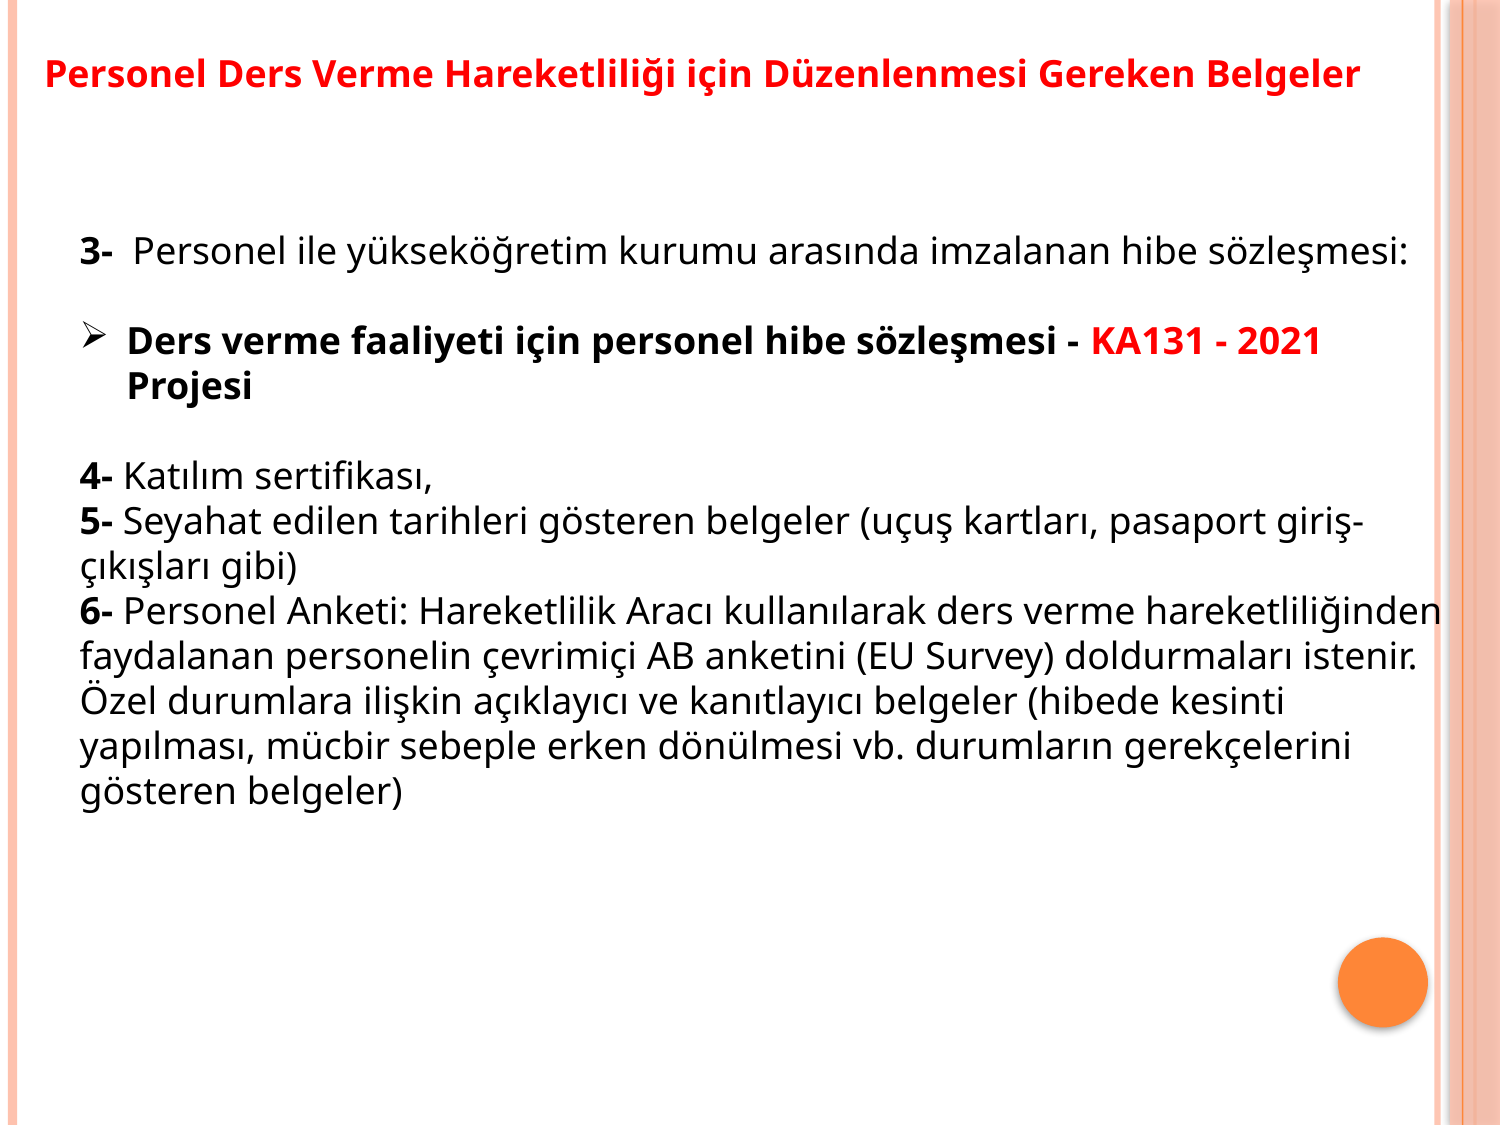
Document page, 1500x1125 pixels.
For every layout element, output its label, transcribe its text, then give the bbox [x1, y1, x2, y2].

text_box Personel Ders Verme Hareketliliği için Düzenlenmesi Gereken Belgeler [29, 42, 1500, 103]
text_box 3- Personel ile yükseköğretim kurumu arasında imzalanan hibe sözleşmesi: Ders verme faaliyeti için personel hibe sözleşmesi - KA131 - 2021 Projesi 4- Katılım sertifikası, 5- Seyahat edilen tarihleri gösteren belgeler (uçuş kartları, pasaport giriş-çıkışları gibi) 6- Personel Anketi: Hareketlilik Aracı kullanılarak ders verme hareketliliğinden faydalanan personelin çevrimiçi AB anketini (EU Survey) doldurmaları istenir. Özel durumlara ilişkin açıklayıcı ve kanıtlayıcı belgeler (hibede kesinti yapılması, mücbir sebeple erken dönülmesi vb. durumların gerekçelerini gösteren belgeler) [64, 219, 1459, 820]
